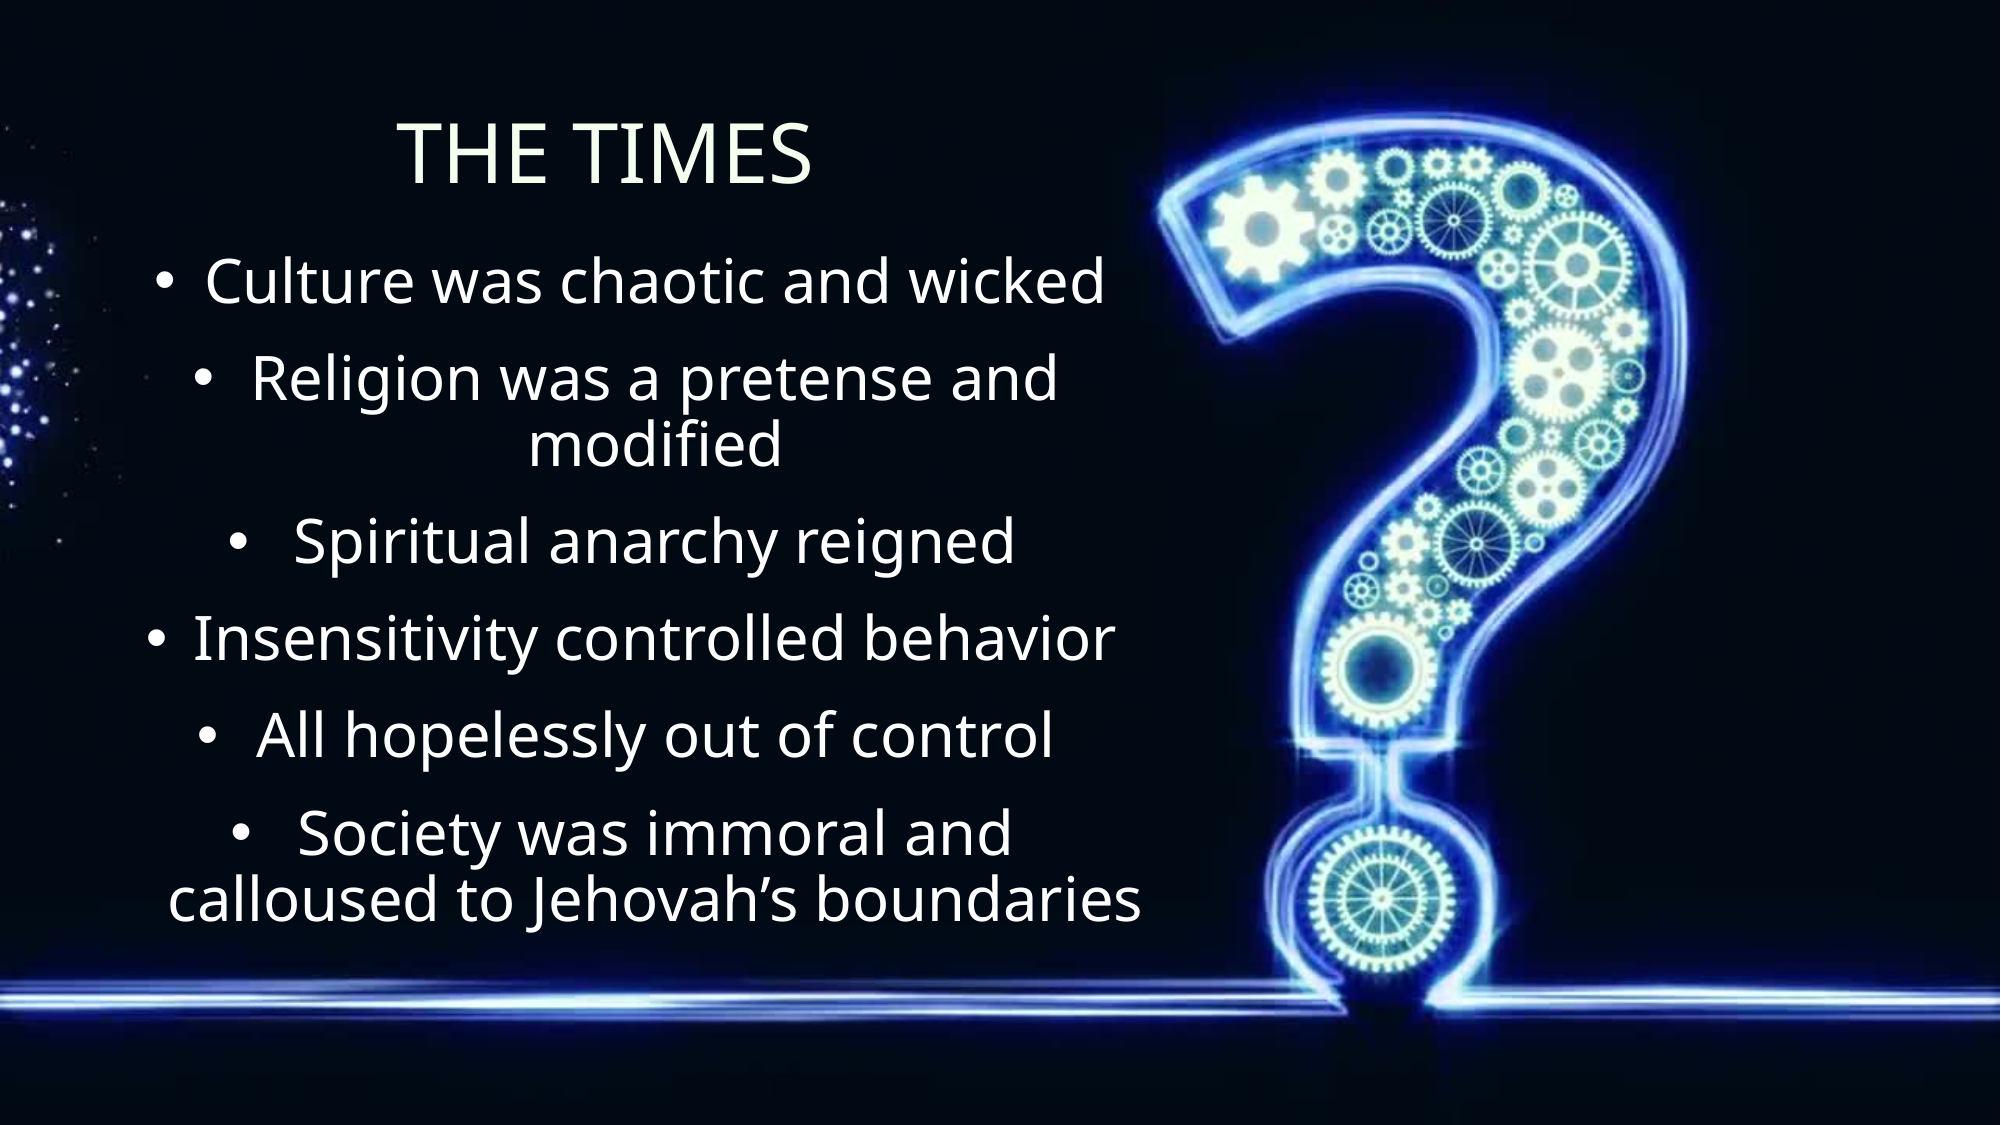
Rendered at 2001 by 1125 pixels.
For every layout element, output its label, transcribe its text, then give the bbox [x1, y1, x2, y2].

picture [0, 0, 2000, 1125]
title The Times [97, 68, 1115, 246]
list Culture was chaotic and wicked Religion was a pretense and modified Spiritual anarchy reigned Insensitivity controlled behavior All hopelessly out of control Society was immoral and calloused to Jehovah’s boundaries [94, 217, 1182, 1019]
